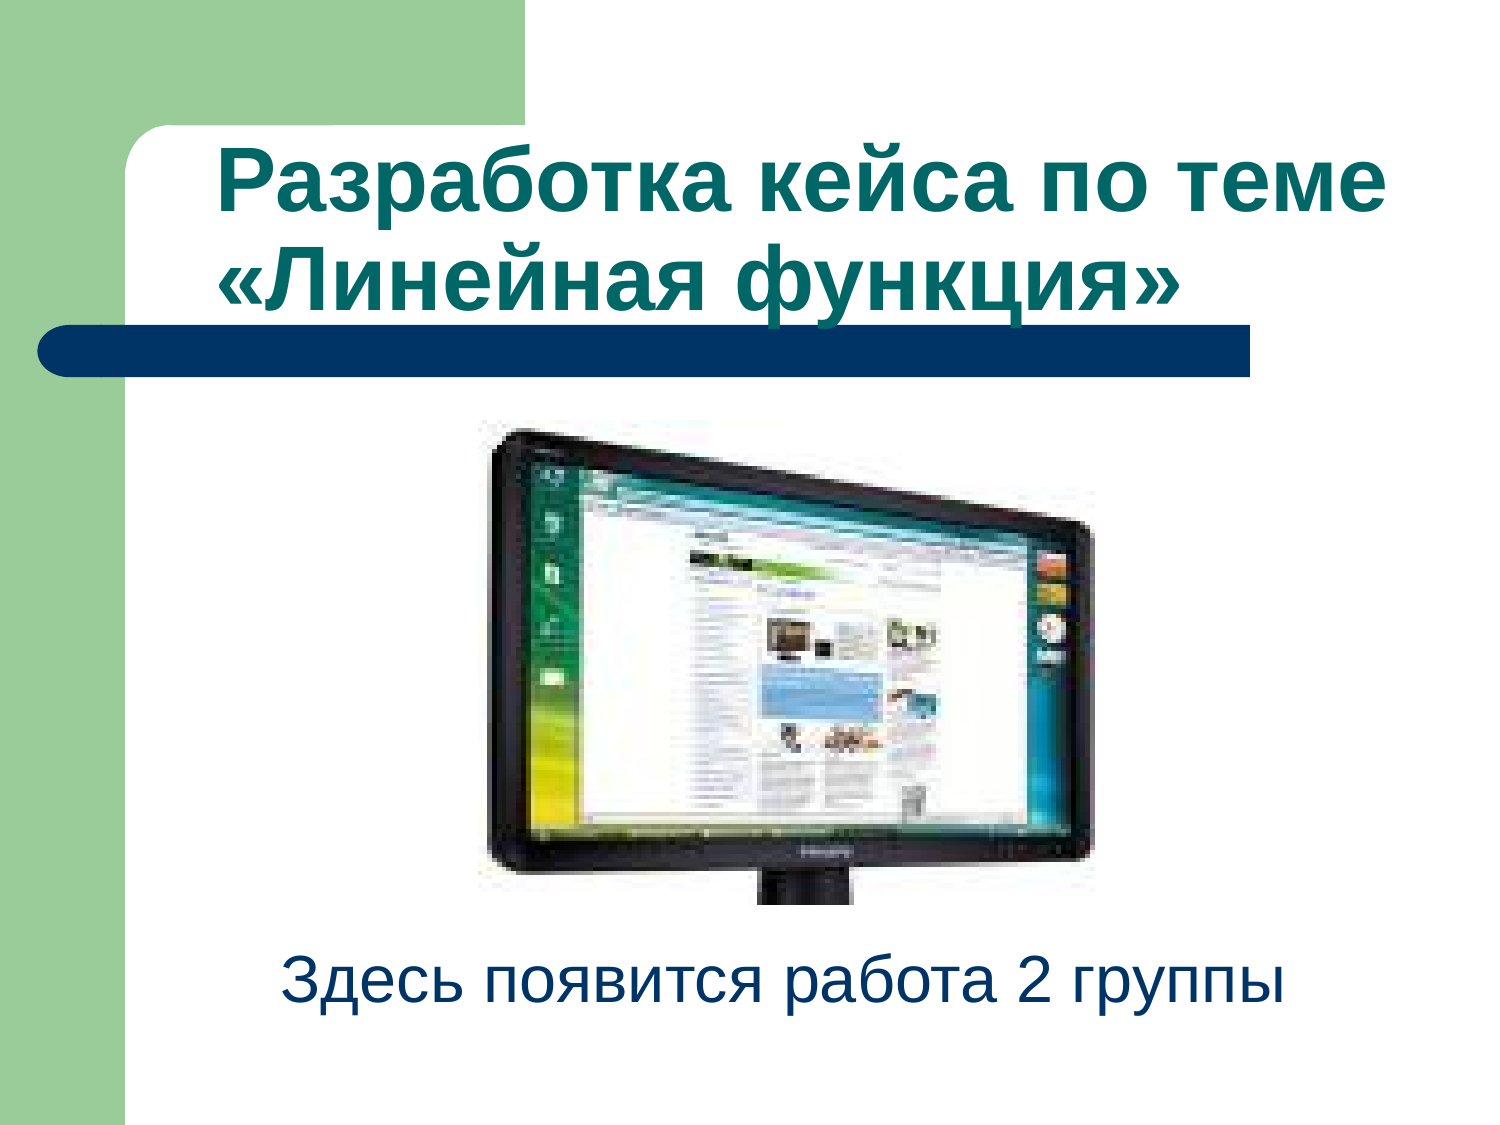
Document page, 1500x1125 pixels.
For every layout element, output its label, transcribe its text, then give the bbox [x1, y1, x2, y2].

text_box Здесь появится работа 2 группы [265, 928, 1400, 1024]
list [478, 420, 1105, 906]
title Разработка кейса по теме «Линейная функция» [200, 66, 1500, 339]
